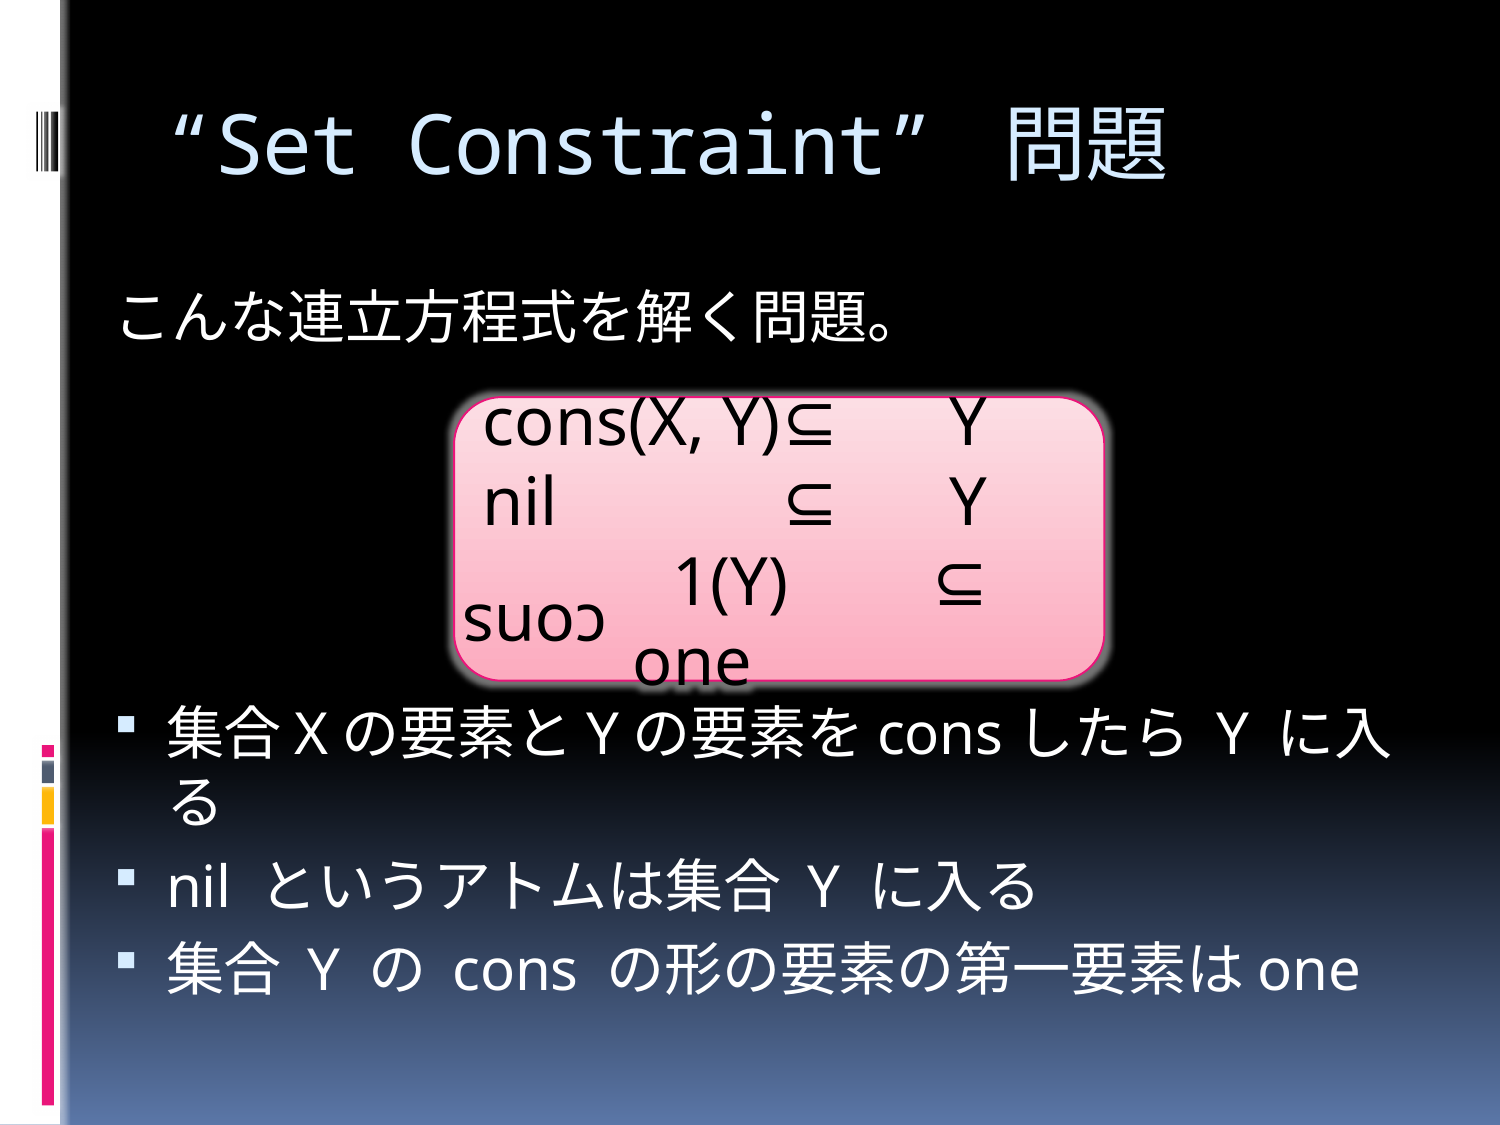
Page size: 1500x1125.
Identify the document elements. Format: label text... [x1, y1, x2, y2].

title “Set Constraint” 問題 [150, 83, 1425, 234]
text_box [442, 396, 1105, 682]
list こんな連立方程式を解く問題。 集合Xの要素とYの要素をconsしたら Y に入る nil というアトムは集合 Y に入る 集合 Y の cons の形の要素の第一要素はone [88, 273, 1436, 1024]
